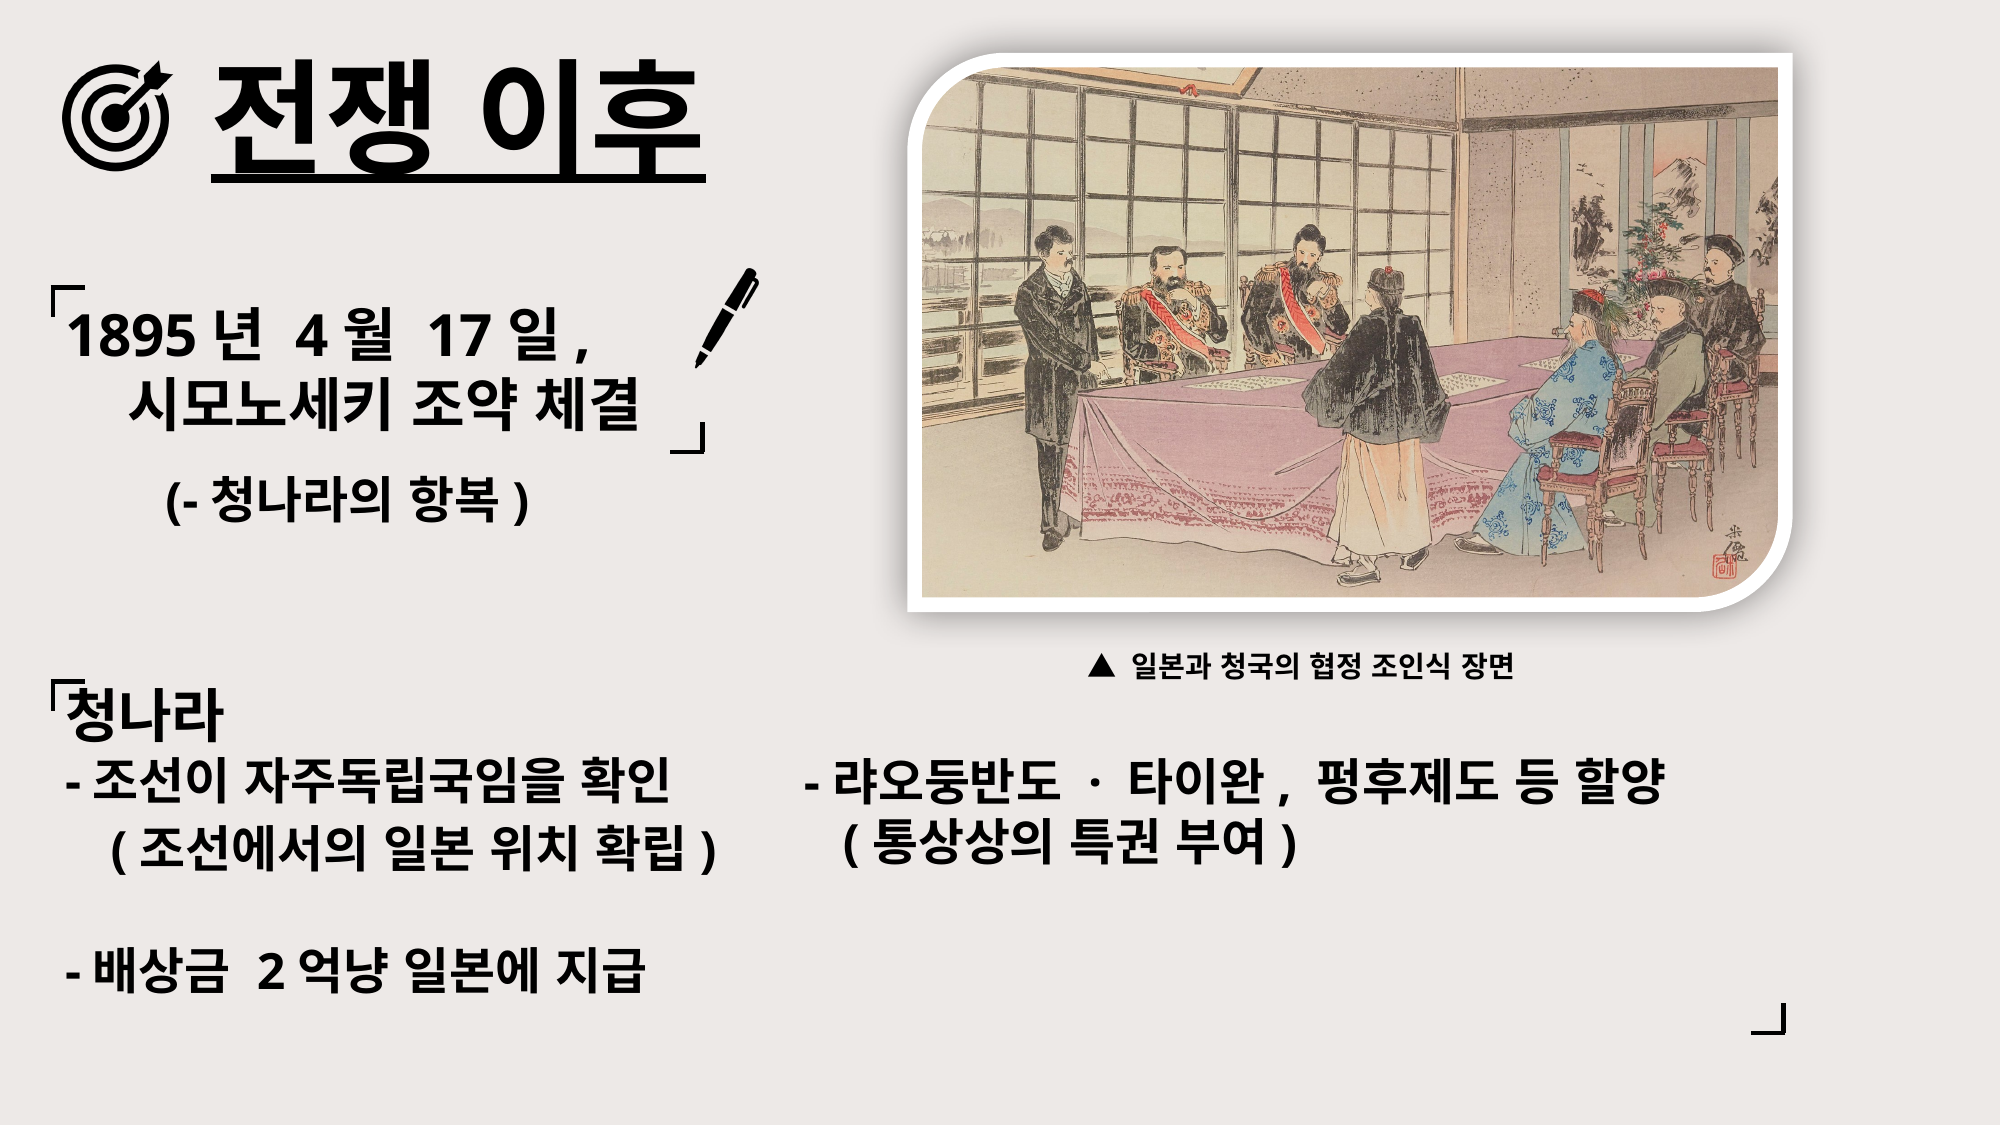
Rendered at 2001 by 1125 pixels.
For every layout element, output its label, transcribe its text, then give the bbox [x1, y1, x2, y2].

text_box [670, 422, 705, 453]
text_box -랴오둥반도 · 타이완, 펑후제도 등 할양 (통상상의 특권 부여) [789, 743, 1760, 878]
text_box 1895년 4월 17일, 시모노세키 조약 체결 [50, 291, 880, 446]
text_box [1750, 1003, 1786, 1033]
text_box (-청나라의 항복) [150, 461, 880, 537]
picture [914, 60, 1786, 605]
picture [668, 260, 783, 374]
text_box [50, 32, 1254, 199]
text_box ▲ 일본과 청국의 협정 조인식 장면 [1072, 641, 1657, 691]
text_box 청나라 -조선이 자주독립국임을 확인 (조선에서의 일본 위치 확립) -배상금 2억냥 일본에 지급 [50, 671, 1192, 1007]
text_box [50, 287, 86, 318]
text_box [50, 681, 86, 711]
